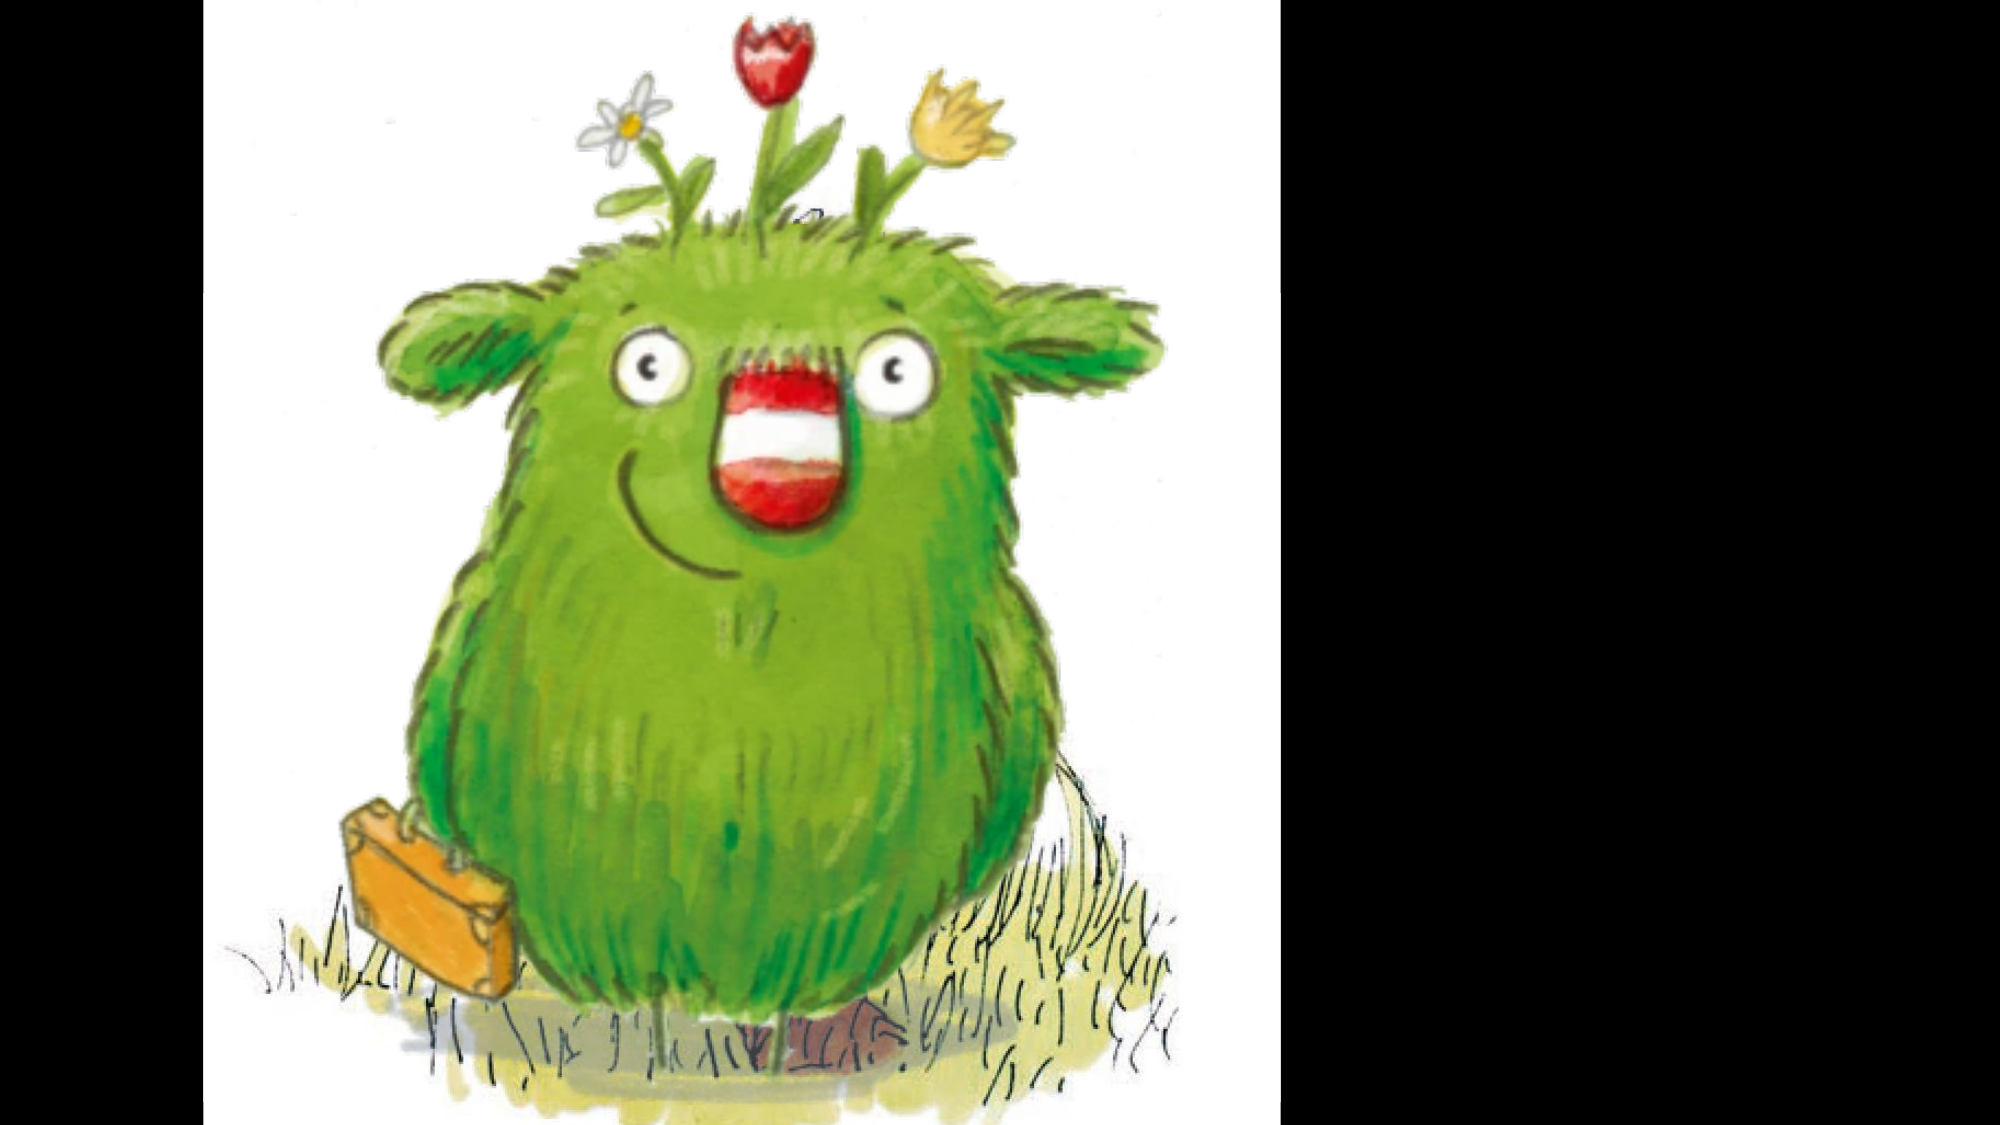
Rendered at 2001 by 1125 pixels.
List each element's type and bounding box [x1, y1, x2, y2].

picture [144, 0, 1340, 1125]
